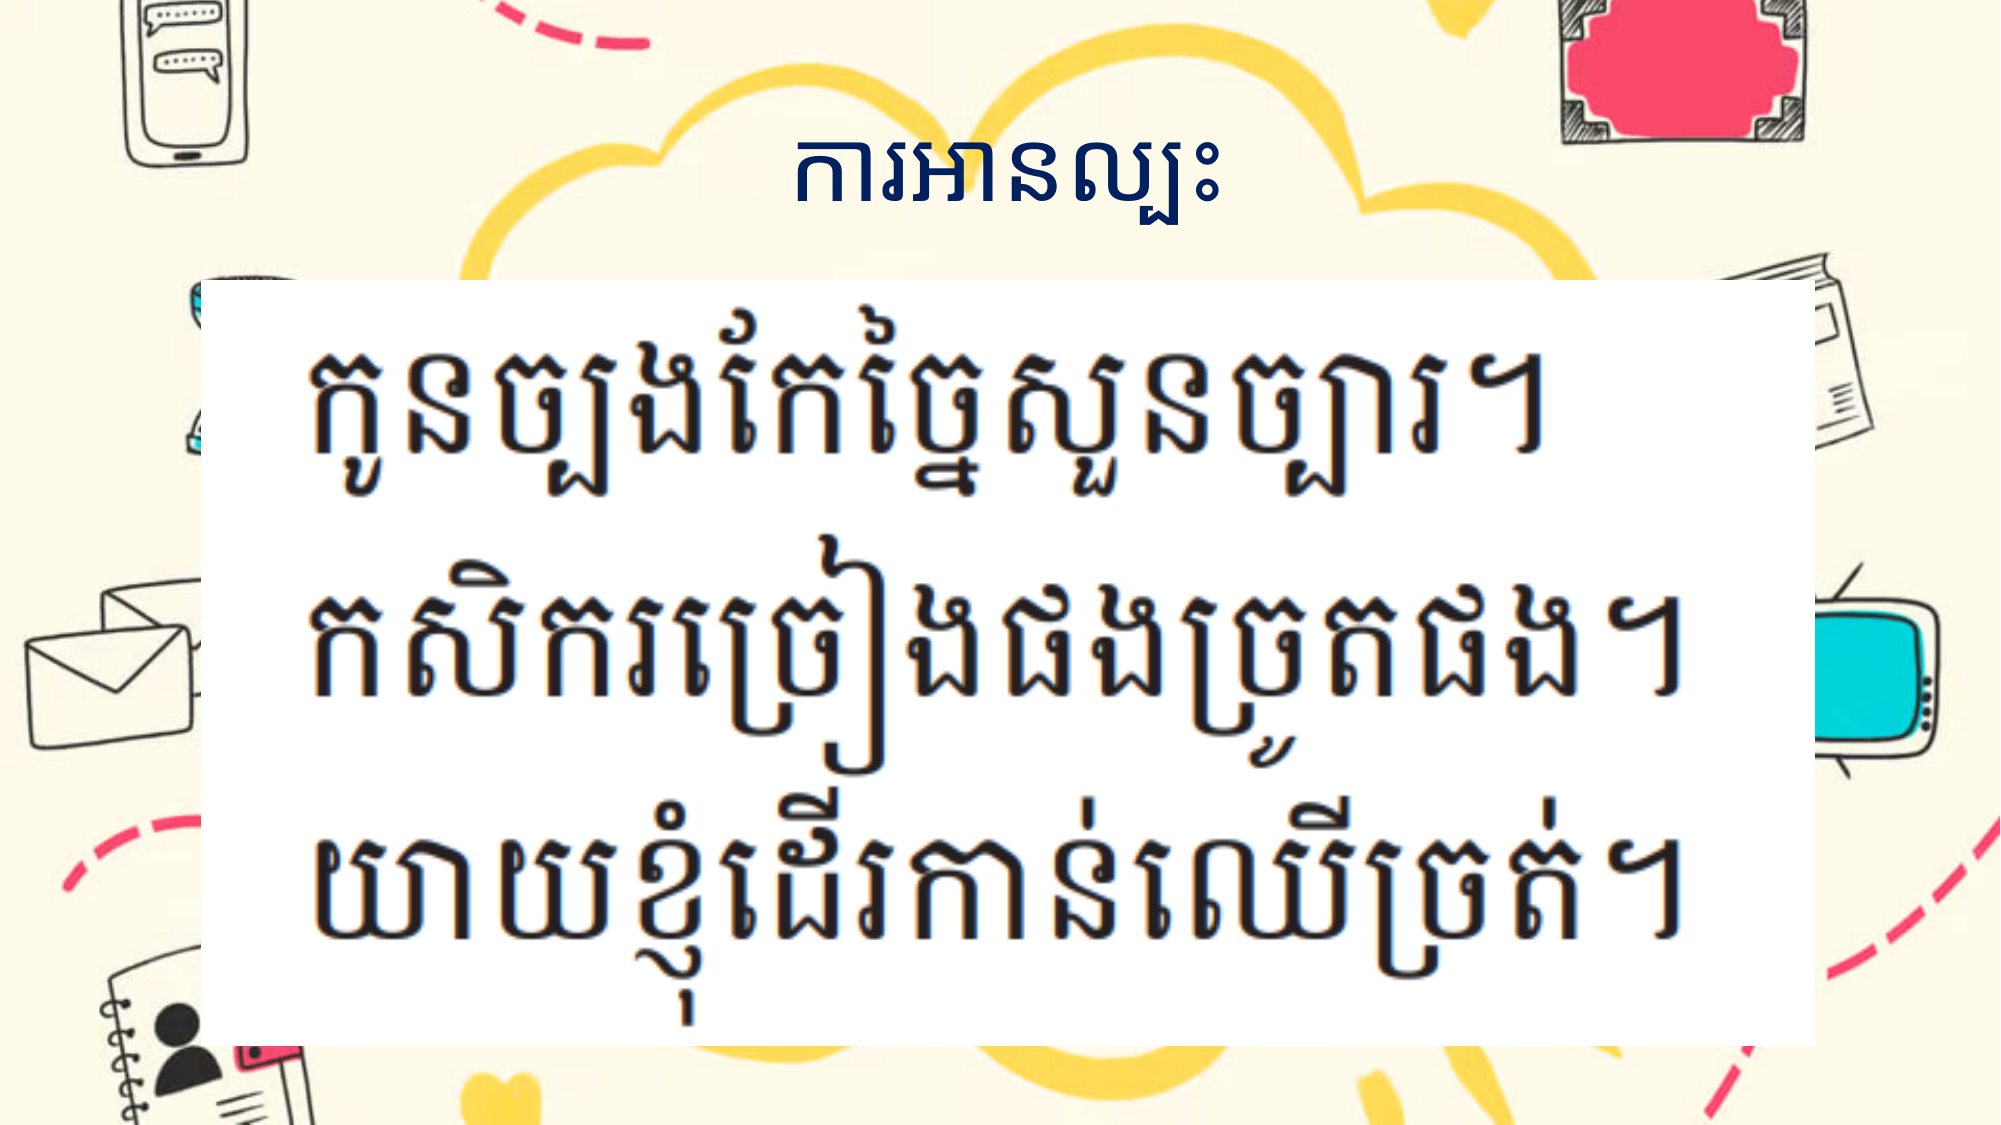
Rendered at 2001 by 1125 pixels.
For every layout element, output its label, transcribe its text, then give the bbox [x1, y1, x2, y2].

picture [0, 0, 2001, 1125]
text_box ការអានល្បះ [145, 123, 1871, 215]
